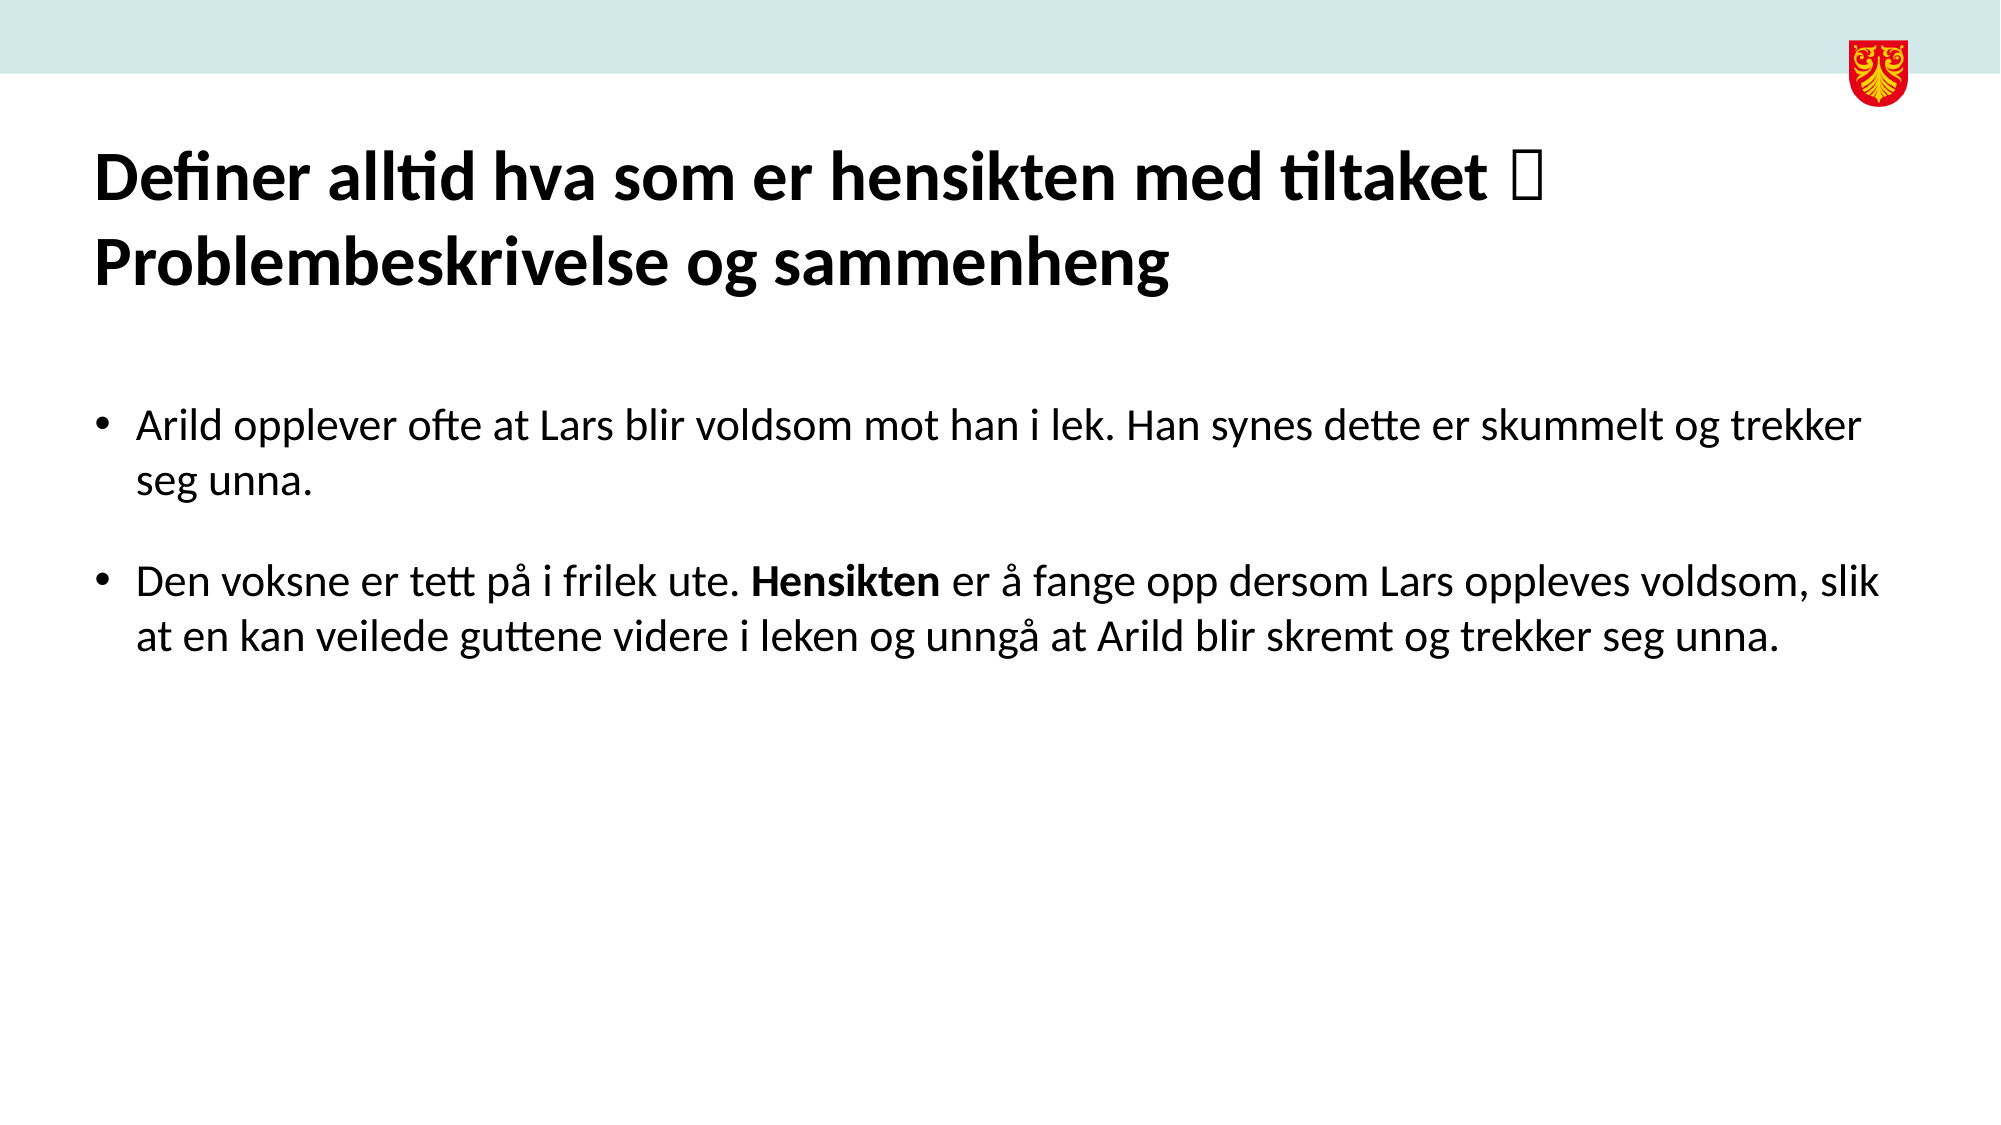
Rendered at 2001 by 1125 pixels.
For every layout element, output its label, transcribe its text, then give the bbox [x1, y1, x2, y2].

list Arild opplever ofte at Lars blir voldsom mot han i lek. Han synes dette er skummelt og trekker seg unna. Den voksne er tett på i frilek ute. Hensikten er å fange opp dersom Lars oppleves voldsom, slik at en kan veilede guttene videre i leken og unngå at Arild blir skremt og trekker seg unna. [94, 395, 1906, 1031]
picture [1849, 40, 1908, 107]
title Definer alltid hva som er hensikten med tiltaket  Problembeskrivelse og sammenheng [94, 129, 1906, 216]
